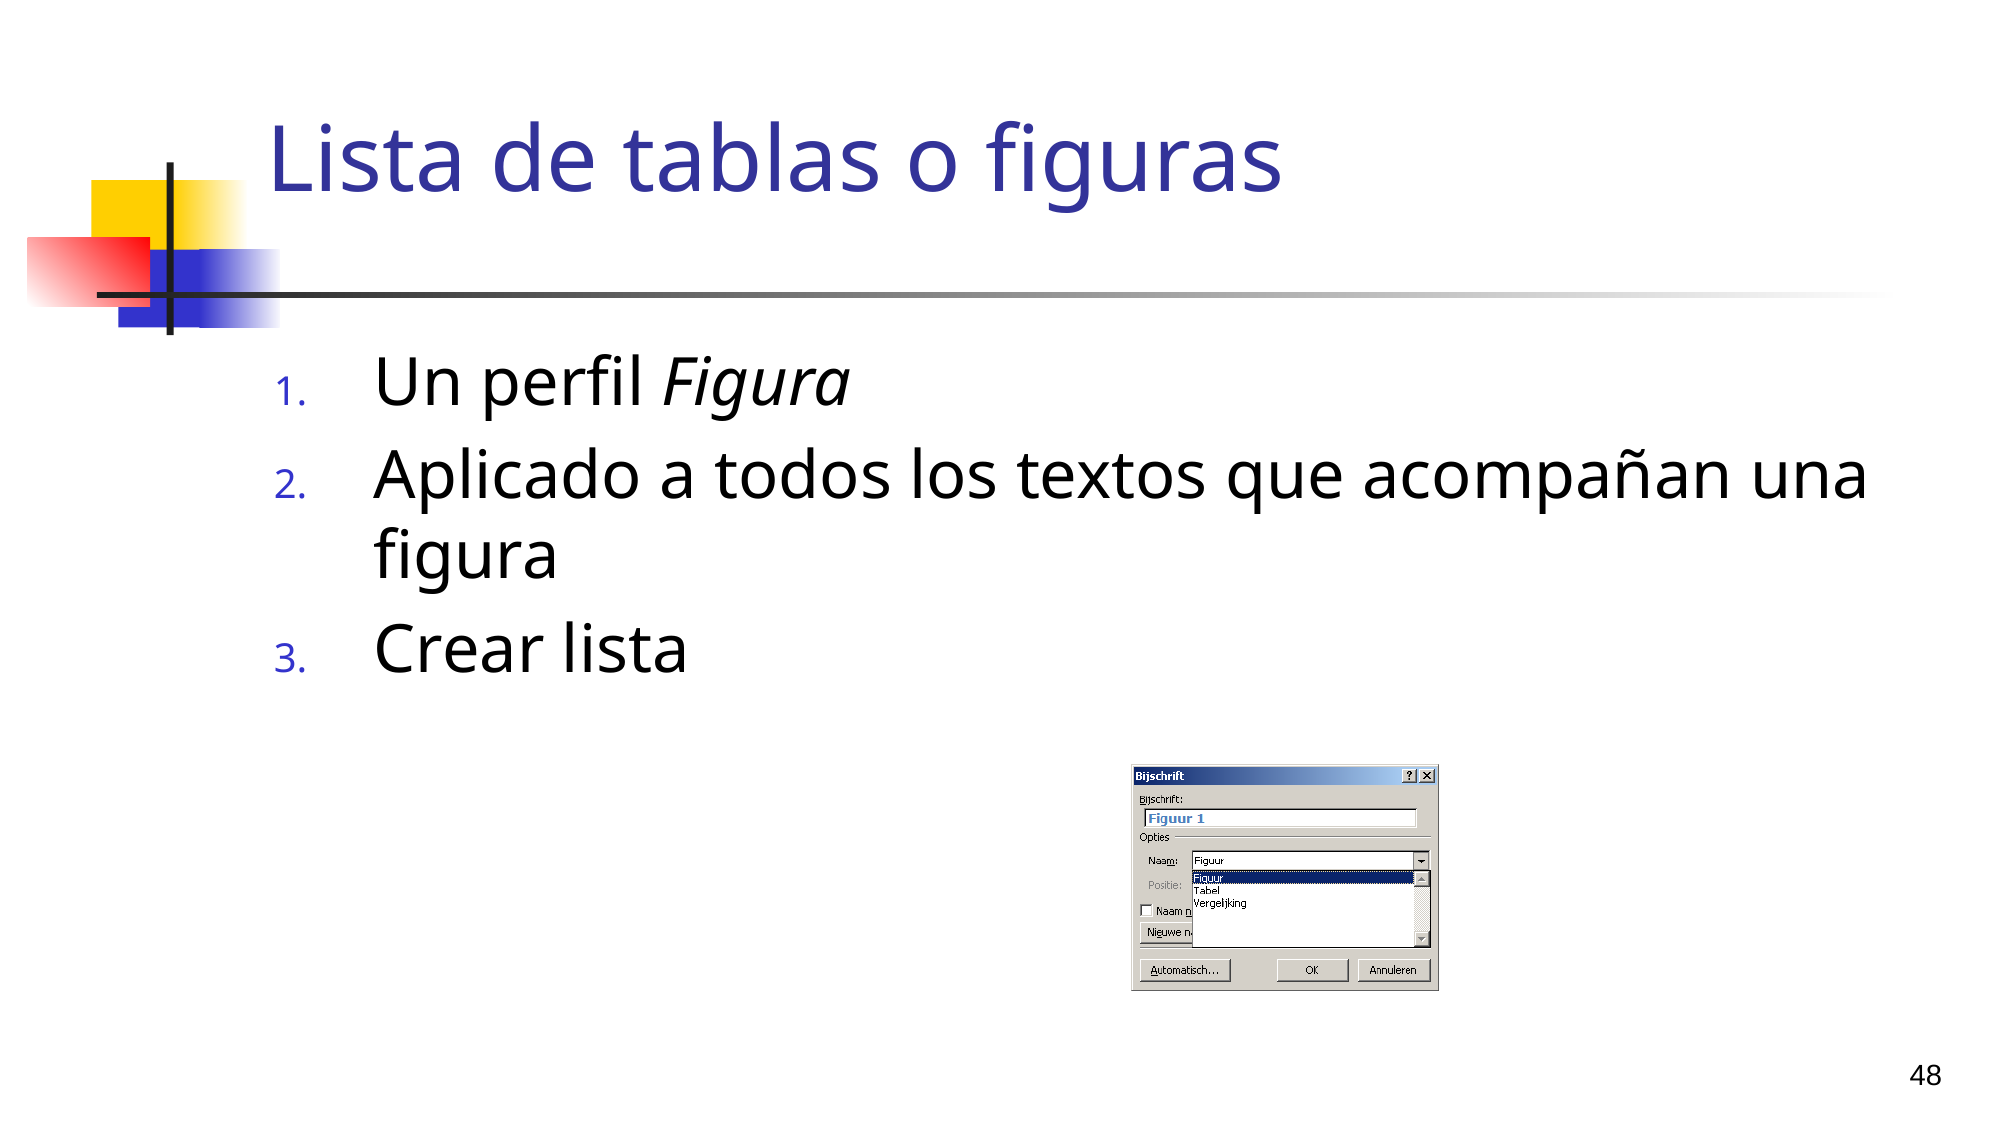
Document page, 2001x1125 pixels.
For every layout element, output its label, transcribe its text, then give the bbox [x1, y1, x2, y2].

slide_number 48 [1540, 1023, 1958, 1100]
list Un perfil Figura Aplicado a todos los textos que acompañan una figura Crear lista [258, 330, 1959, 1007]
picture [1131, 764, 1439, 991]
title Lista de tablas o figuras [251, 34, 1957, 276]
